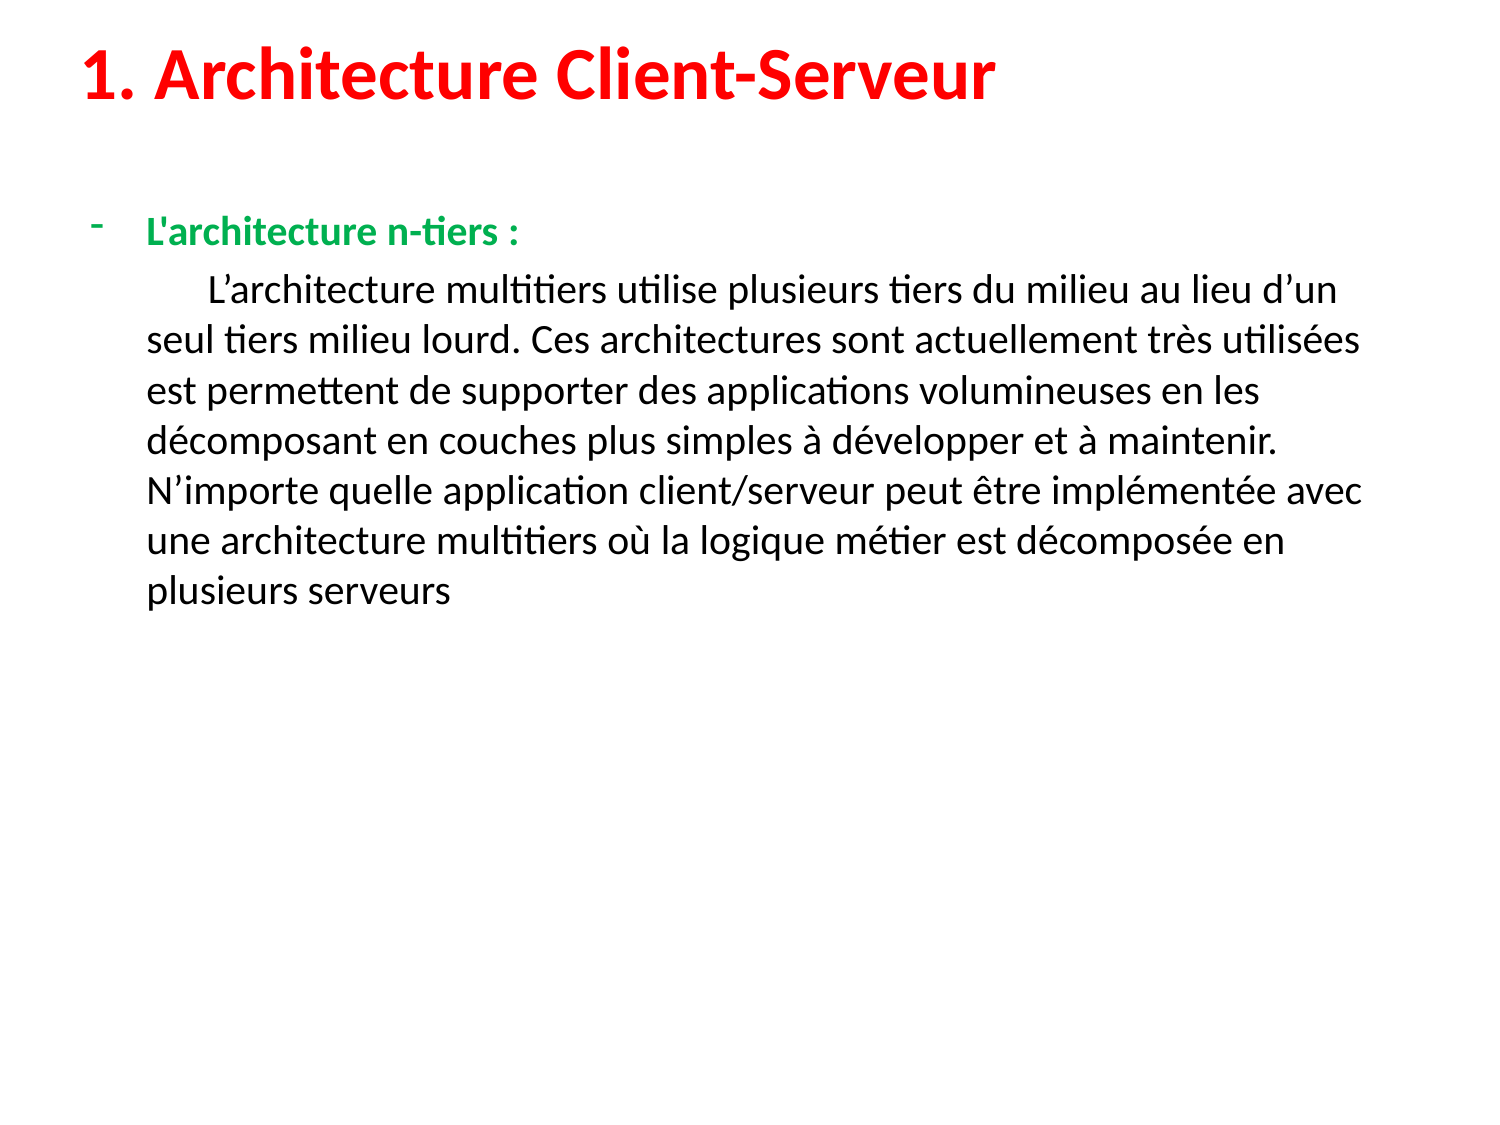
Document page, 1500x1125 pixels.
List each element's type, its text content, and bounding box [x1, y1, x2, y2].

title 1. Architecture Client-Serveur [0, 20, 1214, 209]
list L'architecture n-tiers : L’architecture multitiers utilise plusieurs tiers du milieu au lieu d’un seul tiers milieu lourd. Ces architectures sont actuellement très utilisées est permettent de supporter des applications volumineuses en les décomposant en couches plus simples à développer et à maintenir. N’importe quelle application client/serveur peut être implémentée avec une architecture multitiers où la logique métier est décomposée en plusieurs serveurs [75, 196, 1425, 939]
